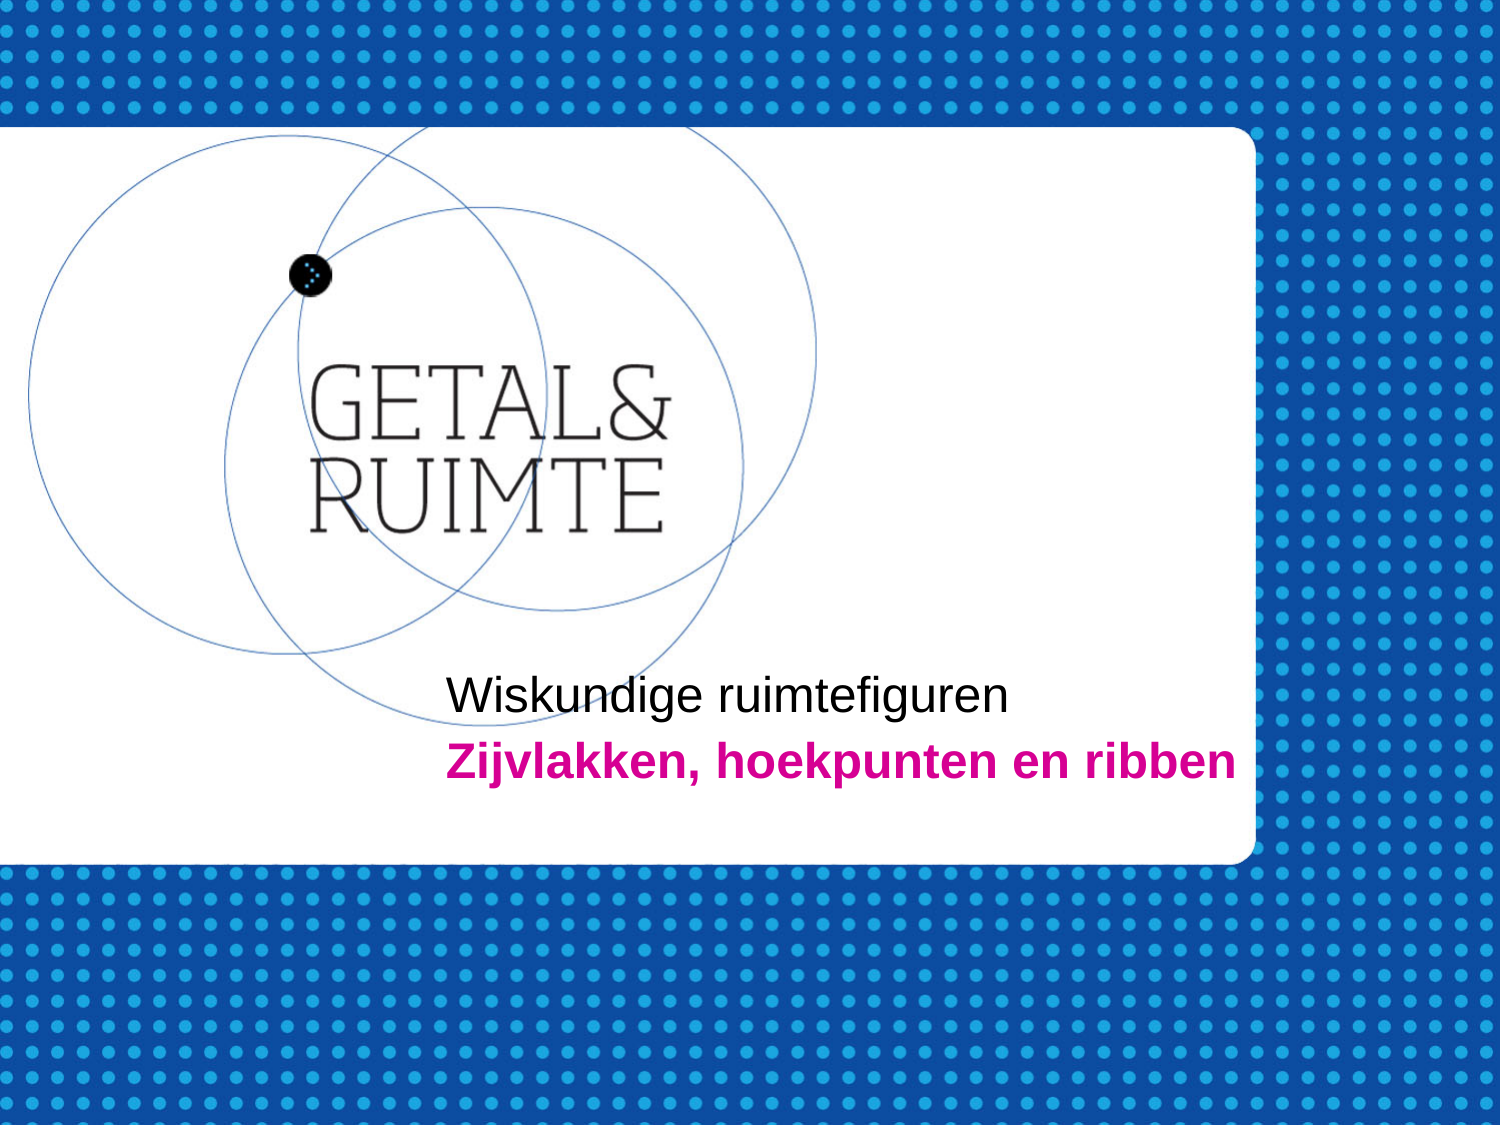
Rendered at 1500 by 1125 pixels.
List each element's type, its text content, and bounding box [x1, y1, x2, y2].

text_box Wiskundige ruimtefiguren Zijvlakken, hoekpunten en ribben [430, 648, 1247, 870]
picture [0, 0, 1500, 1125]
